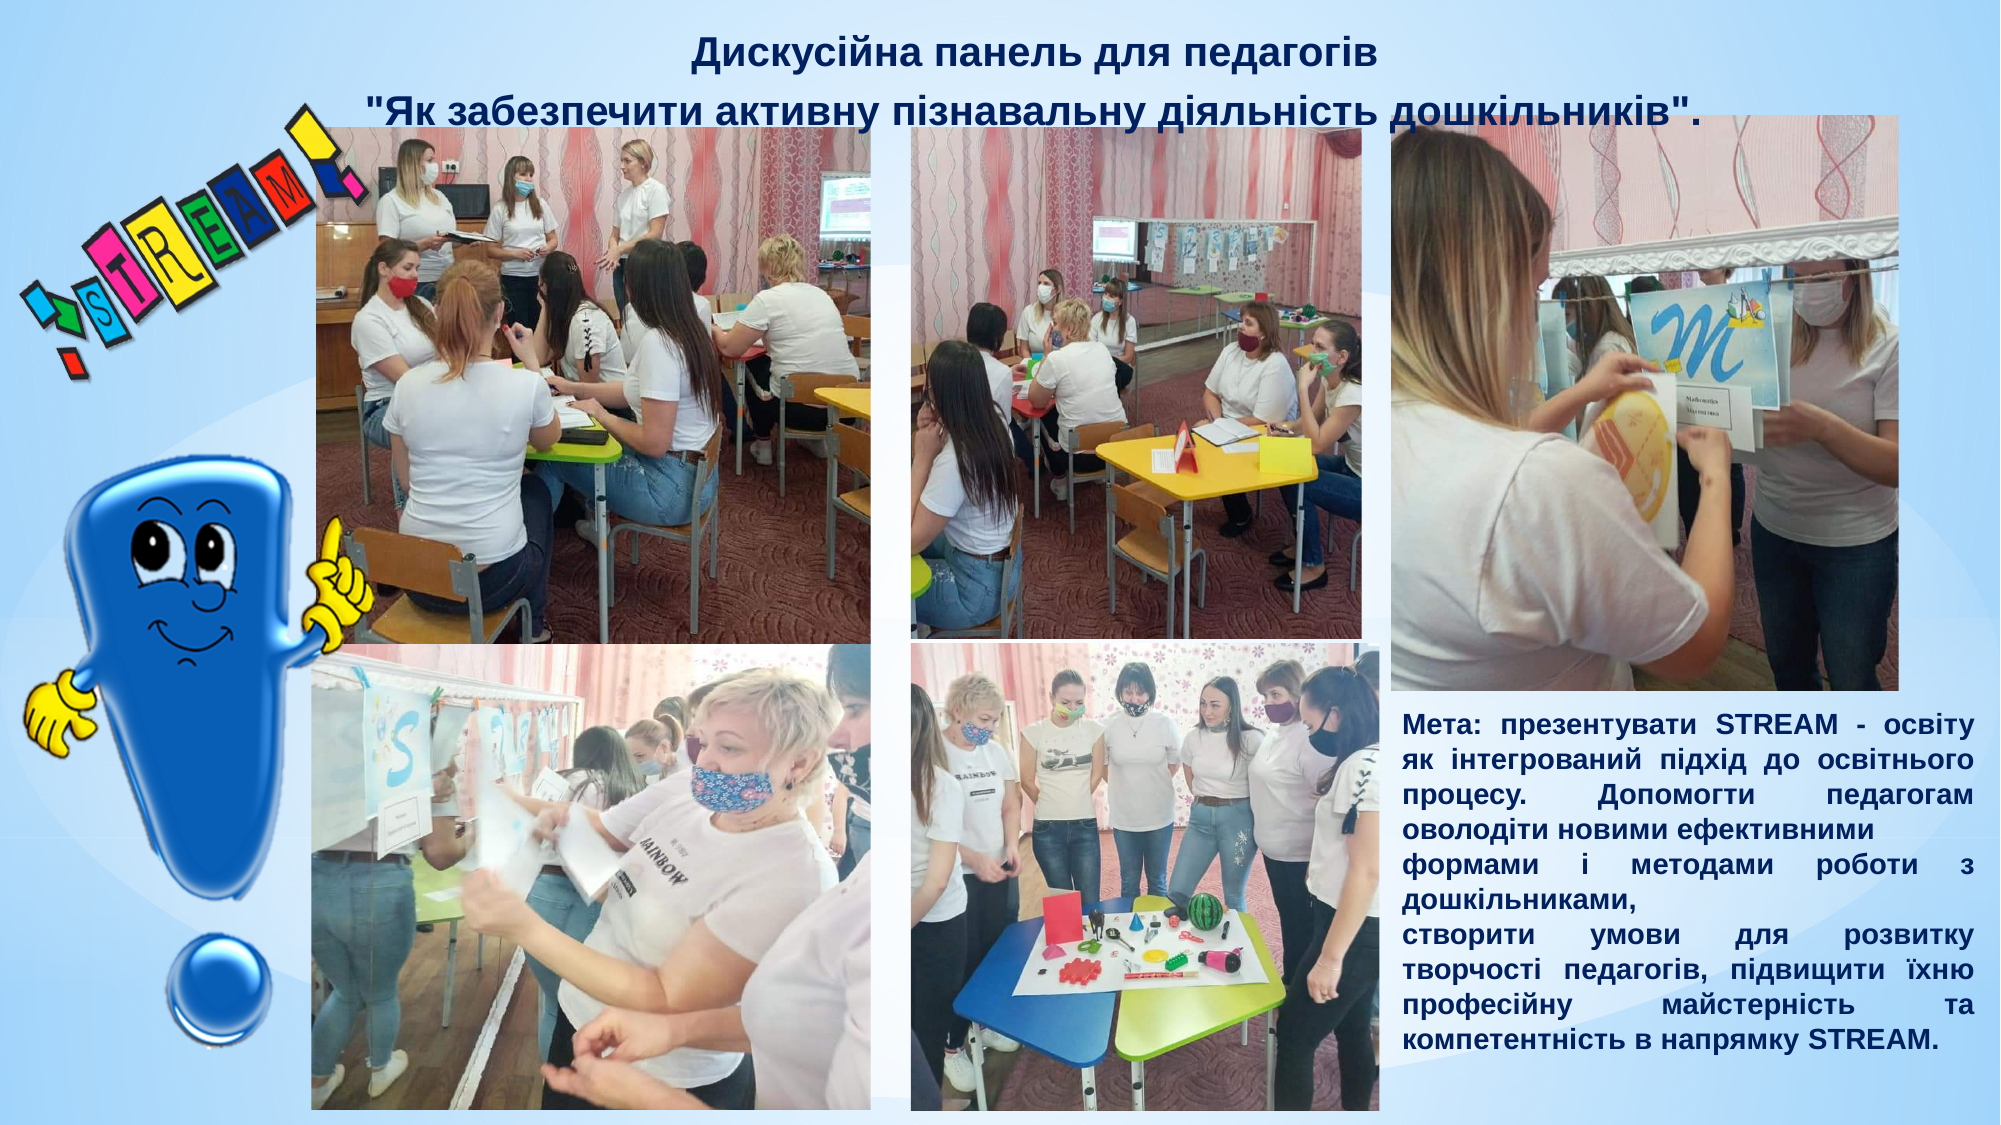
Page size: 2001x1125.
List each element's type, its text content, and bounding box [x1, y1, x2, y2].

picture [1386, 115, 1899, 691]
picture [4, 92, 871, 1111]
picture [910, 643, 1380, 1112]
picture [910, 127, 1362, 640]
text_box Дискусійна панель для педагогів "Як забезпечити активну пізнавальну діяльність дошкільників". [338, 17, 1732, 143]
text_box Мета: презентувати STREAM - освіту як інтегрований підхід до освітнього процесу. Допомогти педагогам оволодіти новими ефективними формами і методами роботи з дошкільниками, створити умови для розвитку творчості педагогів, підвищити їхню професійну майстерність та компетентність в напрямку STREAM. [1387, 698, 1990, 1063]
